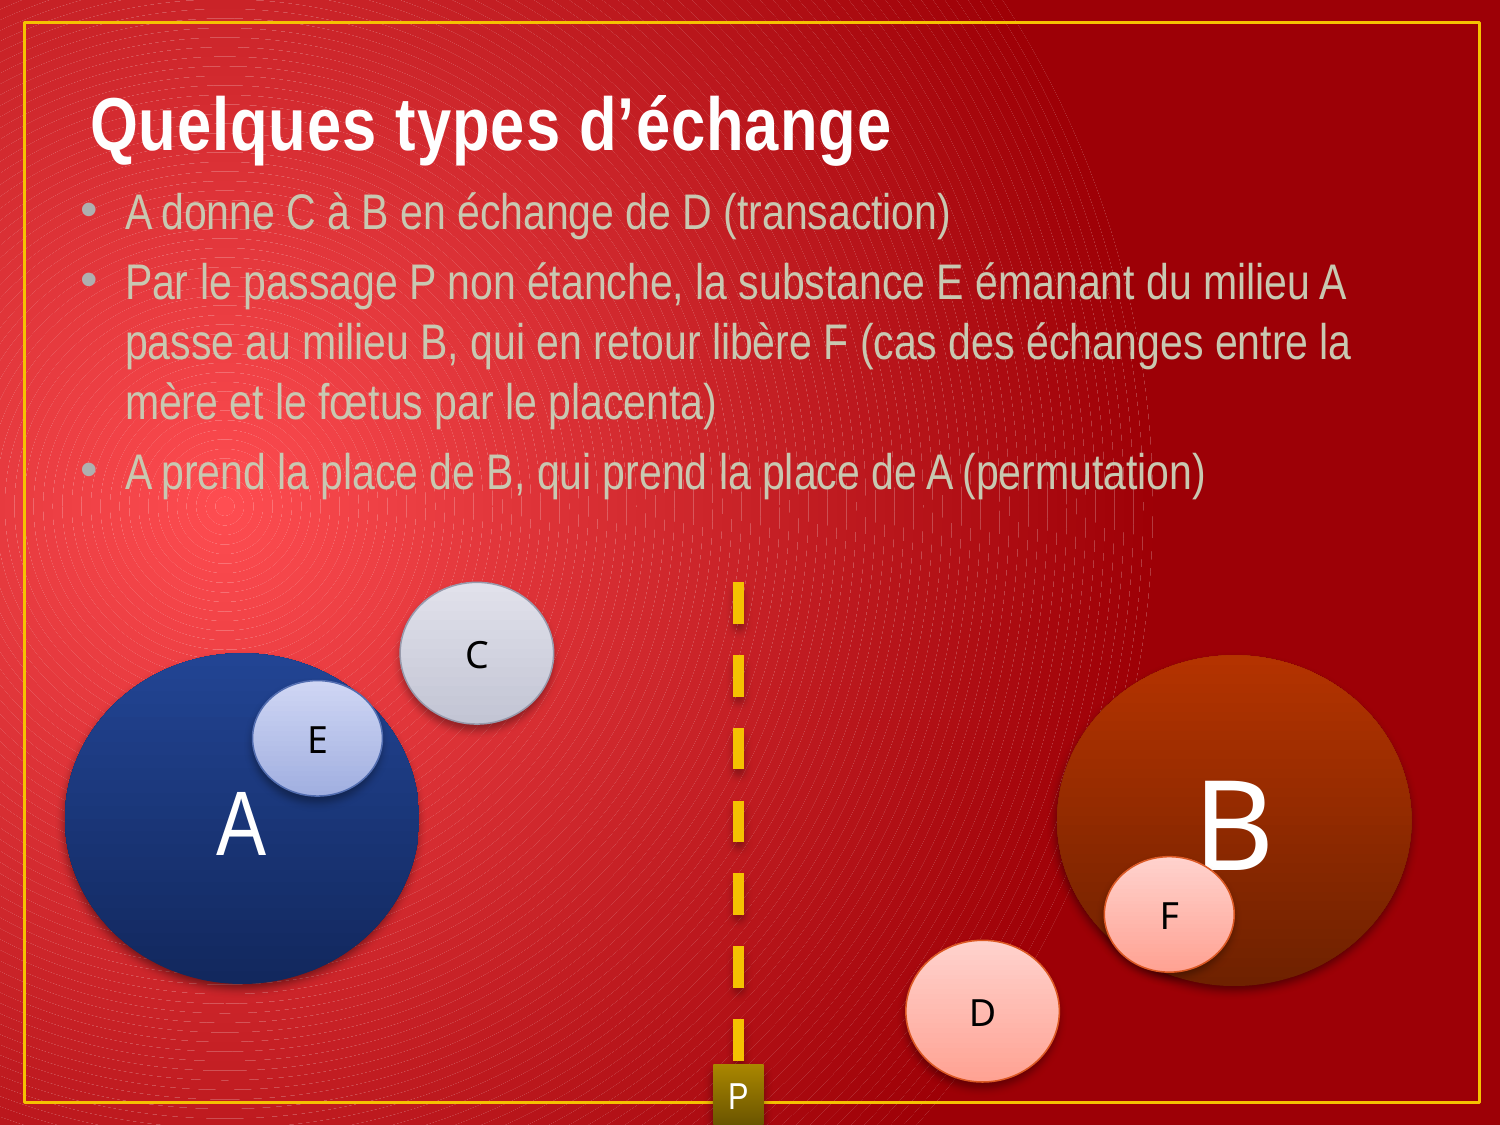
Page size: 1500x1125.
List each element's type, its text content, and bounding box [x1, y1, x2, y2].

text_box P [713, 1064, 764, 1125]
text_box E [251, 679, 384, 797]
list A donne C à B en échange de D (transaction) Par le passage P non étanche, la substance E émanant du milieu A passe au milieu B, qui en retour libère F (cas des échanges entre la mère et le fœtus par le placenta) A prend la place de B, qui prend la place de A (permutation) [64, 172, 1415, 915]
text_box B [1057, 655, 1412, 987]
text_box D [905, 939, 1061, 1083]
text_box A [64, 653, 420, 985]
text_box F [1103, 855, 1236, 973]
title Quelques types d’échange [75, 45, 1425, 173]
text_box C [399, 581, 555, 725]
